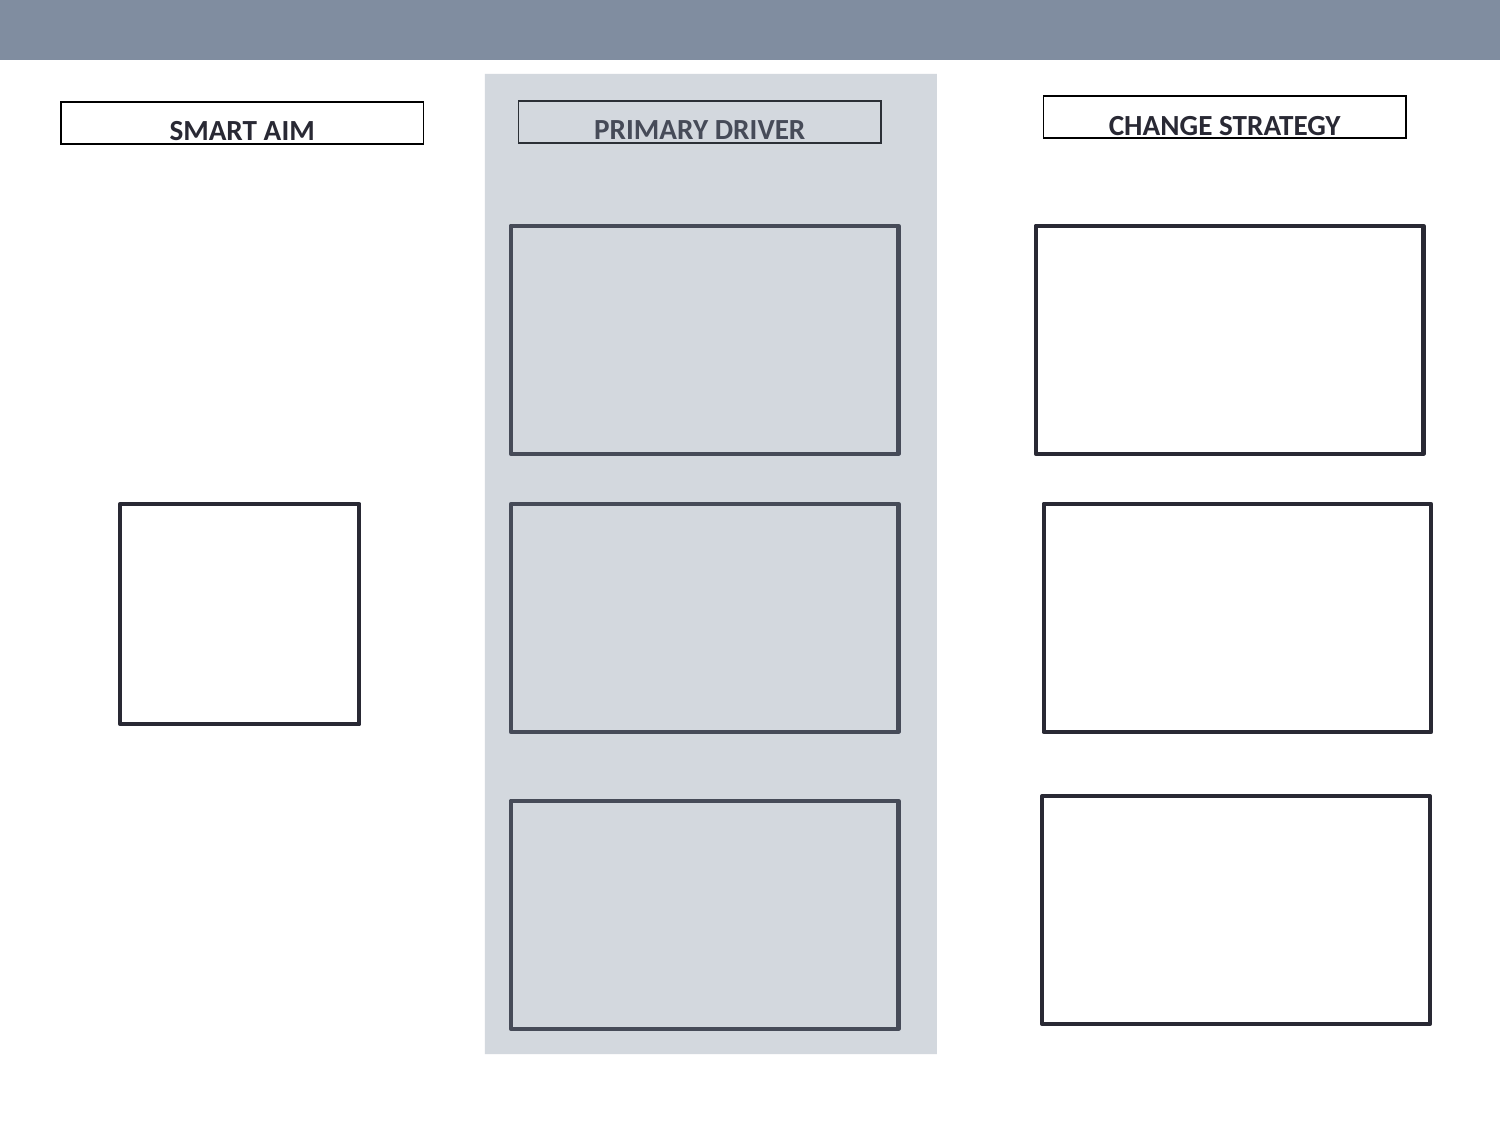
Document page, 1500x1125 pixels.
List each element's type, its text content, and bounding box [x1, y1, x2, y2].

text_box [1042, 502, 1433, 734]
text_box SMART AIM [60, 101, 424, 144]
text_box [1034, 224, 1426, 456]
text_box CHANGE STRATEGY [1043, 96, 1407, 139]
text_box [483, 72, 939, 1056]
text_box [118, 502, 361, 726]
text_box [1040, 794, 1432, 1026]
